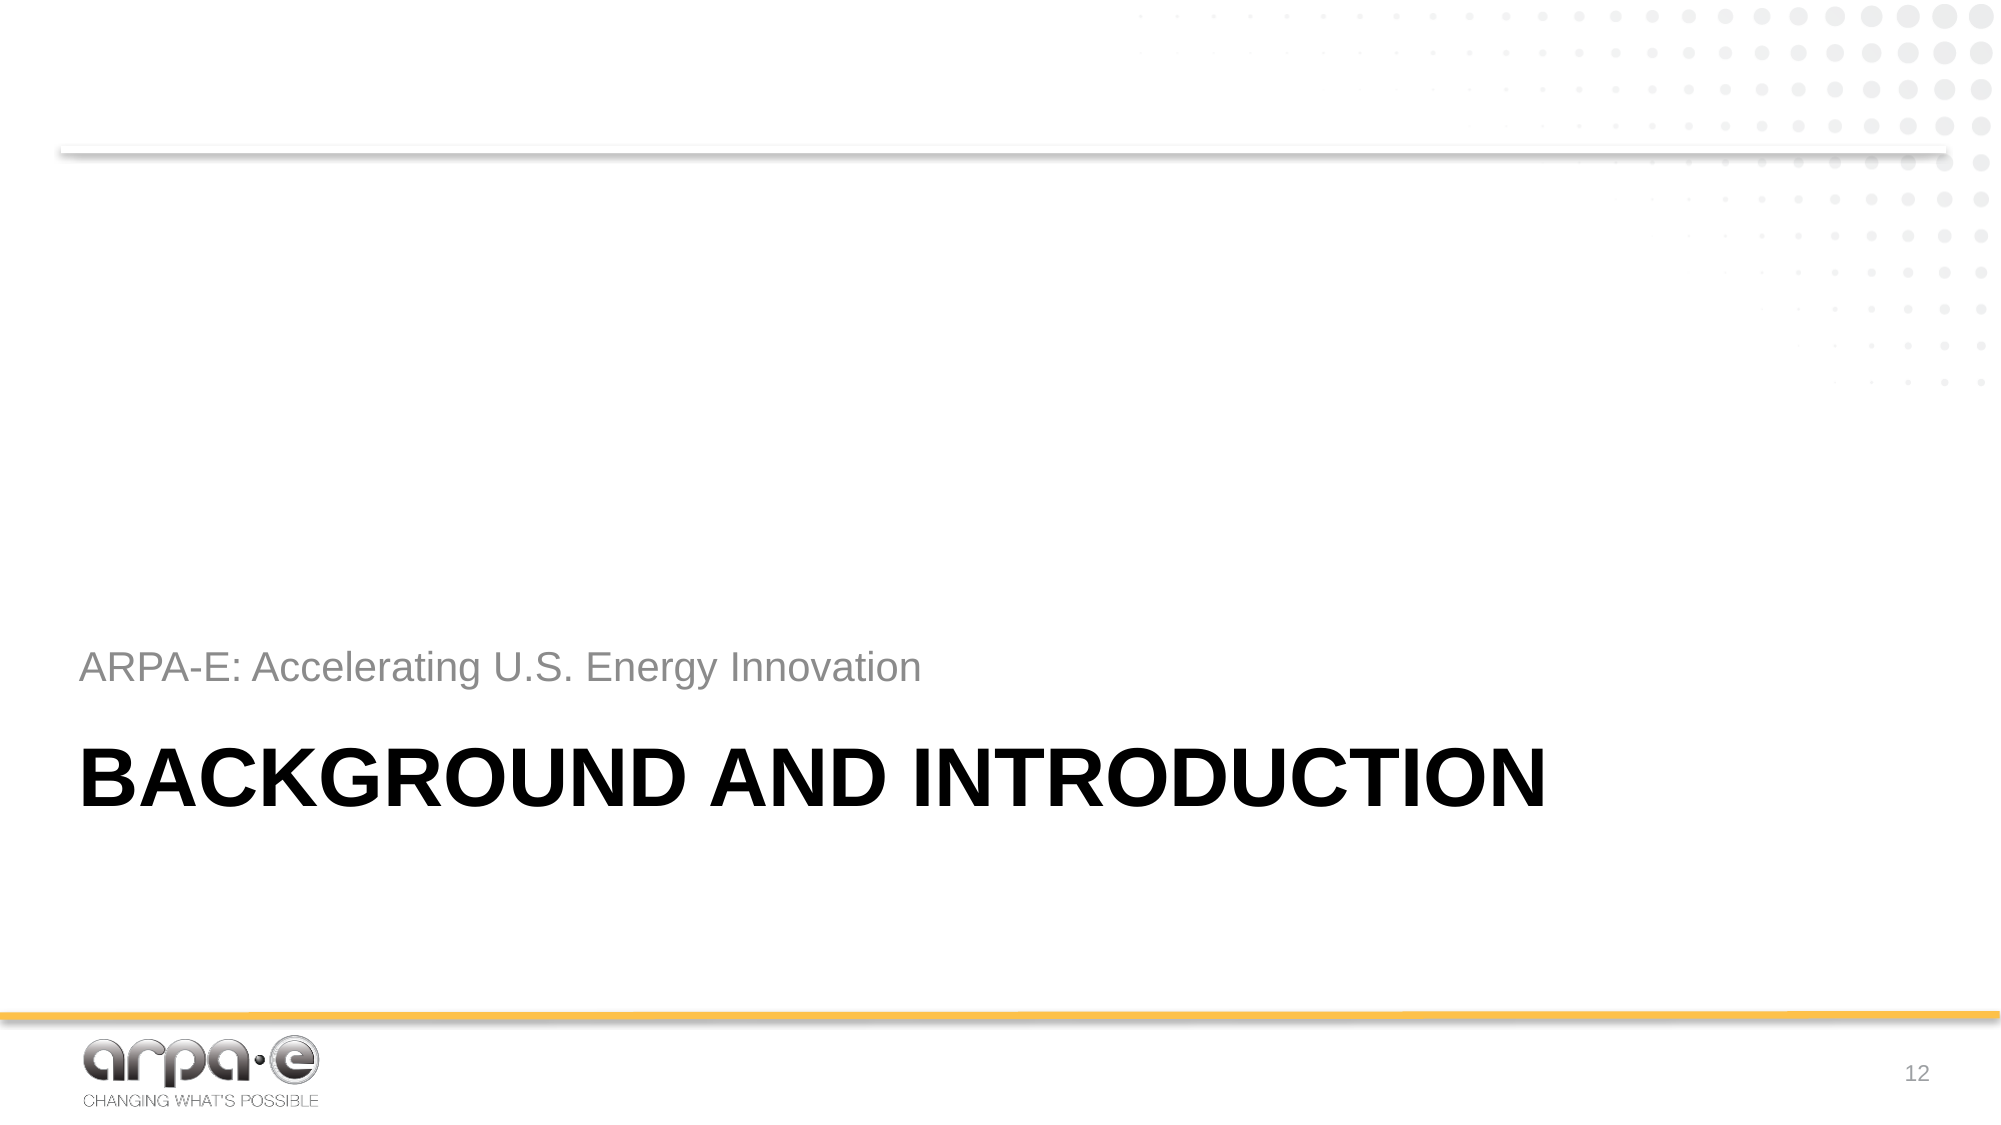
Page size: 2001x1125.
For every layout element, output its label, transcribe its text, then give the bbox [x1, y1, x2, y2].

list ARPA-E: Accelerating U.S. Energy Innovation [78, 476, 1900, 691]
slide_number 11 [1838, 1042, 1931, 1103]
picture [72, 1028, 332, 1121]
title Background and Introduction [78, 722, 1900, 947]
picture [499, 0, 2000, 416]
